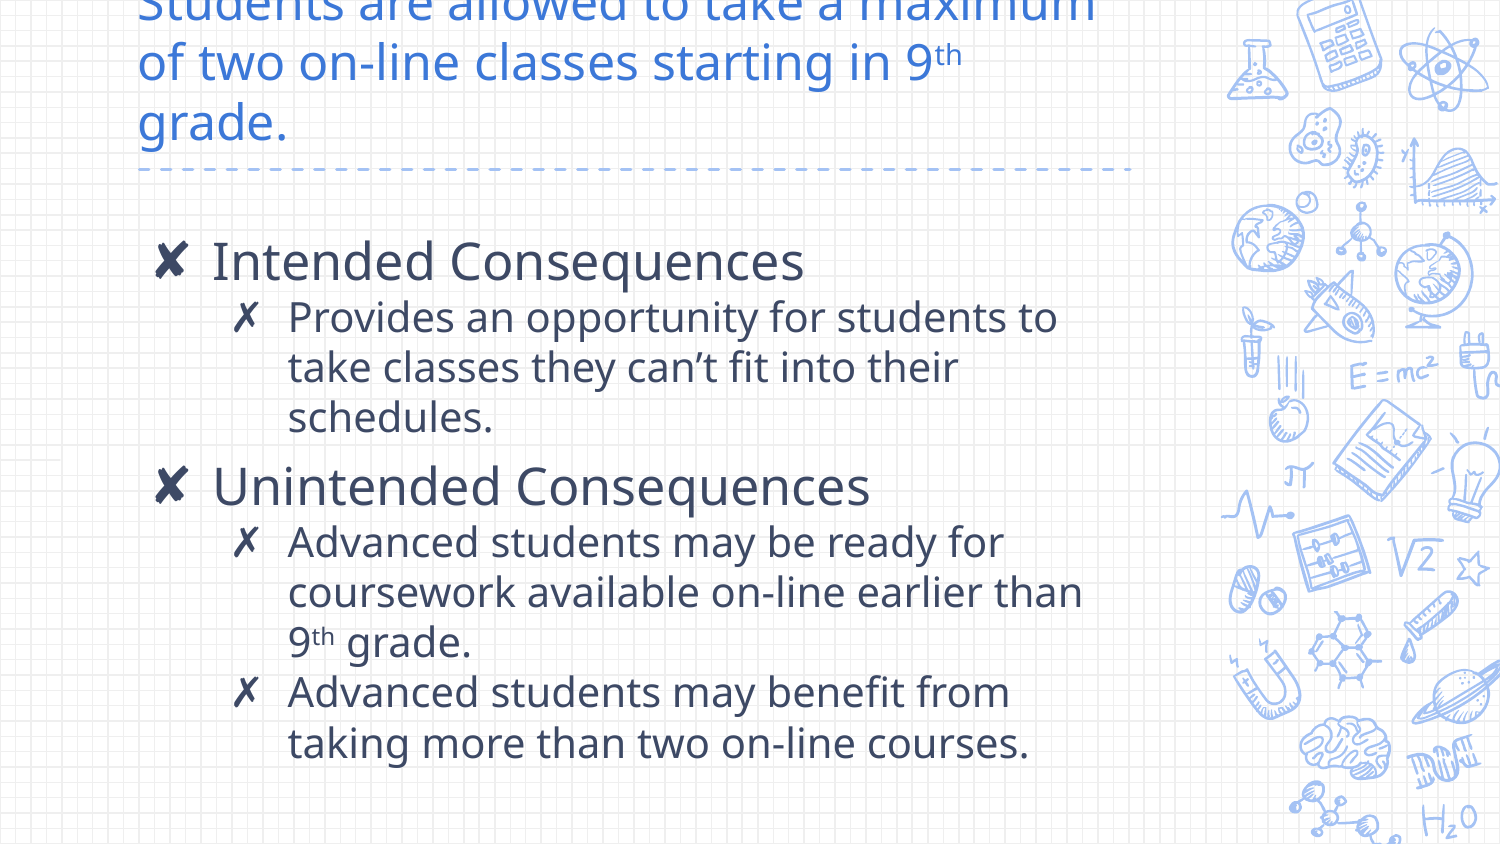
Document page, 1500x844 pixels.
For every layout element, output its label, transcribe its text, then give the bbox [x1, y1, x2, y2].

list Intended Consequences Provides an opportunity for students to take classes they can’t fit into their schedules. Unintended Consequences Advanced students may be ready for coursework available on-line earlier than 9th grade. Advanced students may benefit from taking more than two on-line courses. [122, 213, 1130, 806]
title Students are allowed to take a maximum of two on-line classes starting in 9th grade. [122, 114, 1130, 213]
